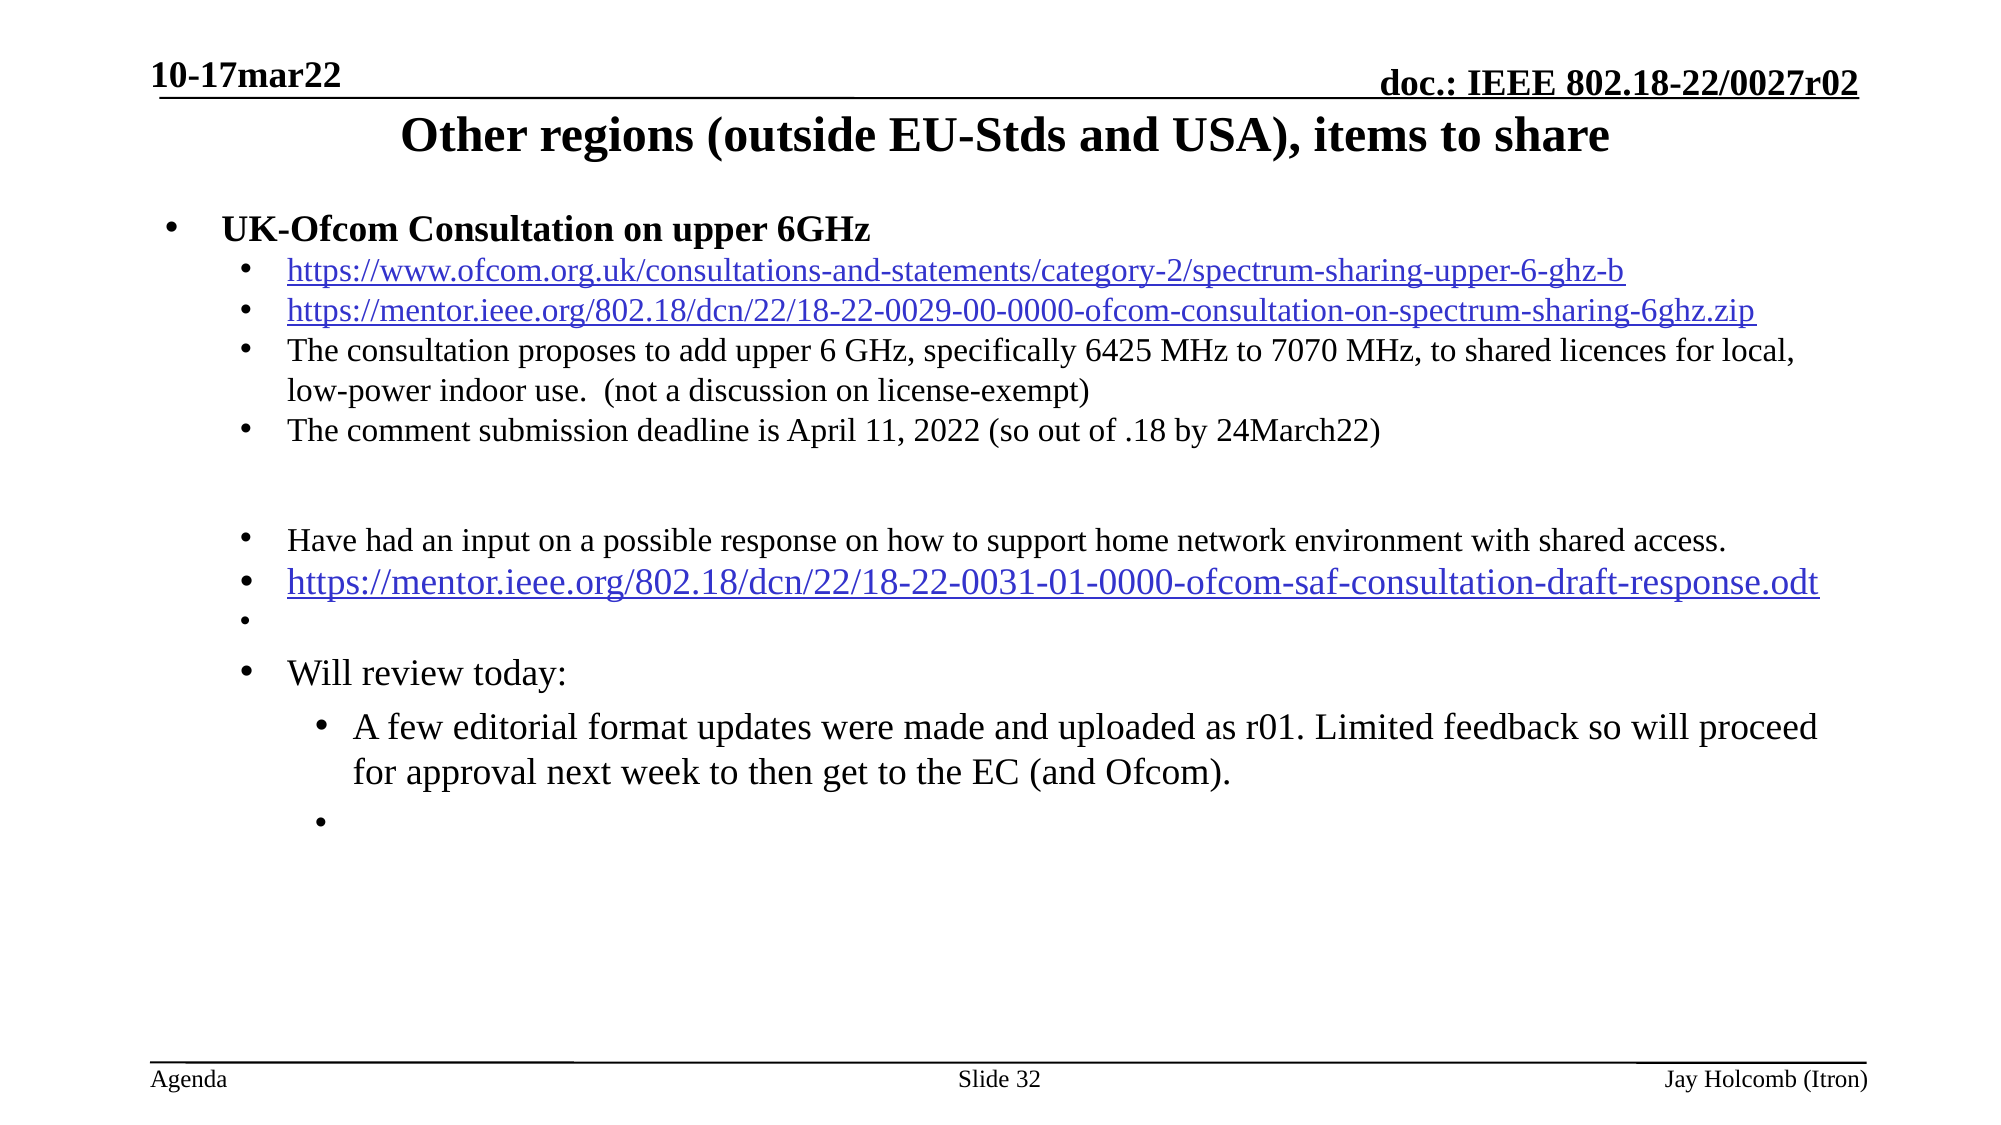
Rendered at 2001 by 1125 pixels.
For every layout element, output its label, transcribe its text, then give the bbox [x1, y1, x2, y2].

footer Jay Holcomb (Itron) [1171, 1061, 1869, 1093]
slide_number Slide 32 [933, 1061, 1067, 1123]
list UK-Ofcom Consultation on upper 6GHz https://www.ofcom.org.uk/consultations-and-statements/category-2/spectrum-sharing-upper-6-ghz-b https://mentor.ieee.org/802.18/dcn/22/18-22-0029-00-0000-ofcom-consultation-on-spectrum-sharing-6ghz.zip The consultation proposes to add upper 6 GHz, specifically 6425 MHz to 7070 MHz, to shared licences for local, low-power indoor use. (not a discussion on license-exempt) The comment submission deadline is April 11, 2022 (so out of .18 by 24March22) Have had an input on a possible response on how to support home network environment with shared access. https://mentor.ieee.org/802.18/dcn/22/18-22-0031-01-0000-ofcom-saf-consultation-draft-response.odt Will review today: A few editorial format updates were made and uploaded as r01. Limited feedback so will proceed for approval next week to then get to the EC (and Ofcom). [149, 100, 1869, 1055]
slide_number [149, 49, 651, 95]
